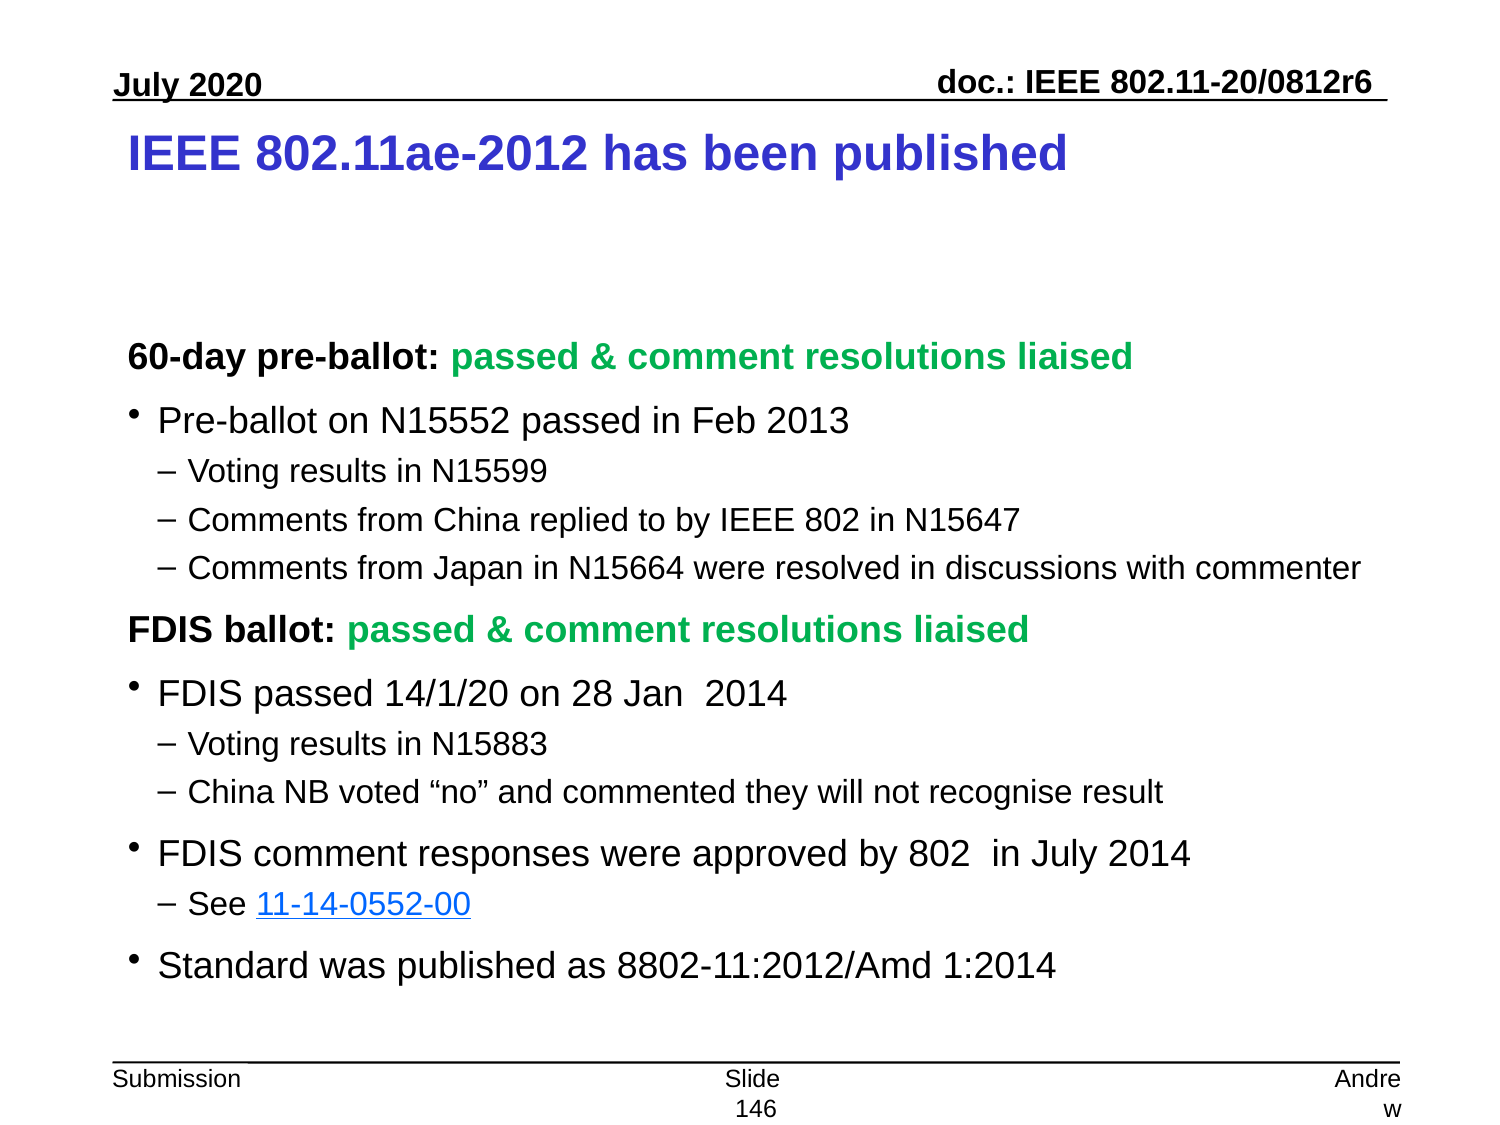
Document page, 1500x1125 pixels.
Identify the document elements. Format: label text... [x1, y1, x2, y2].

title IEEE 802.11ae-2012 has been published [112, 112, 1475, 288]
slide_number Slide 146 [709, 1061, 803, 1093]
list 60-day pre-ballot: passed & comment resolutions liaised Pre-ballot on N15552 passed in Feb 2013 Voting results in N15599 Comments from China replied to by IEEE 802 in N15647 Comments from Japan in N15664 were resolved in discussions with commenter FDIS ballot: passed & comment resolutions liaised FDIS passed 14/1/20 on 28 Jan 2014 Voting results in N15883 China NB voted “no” and commented they will not recognise result FDIS comment responses were approved by 802 in July 2014 See 11-14-0552-00 Standard was published as 8802-11:2012/Amd 1:2014 [112, 324, 1388, 1000]
footer Andrew Myles, Cisco [1320, 1061, 1402, 1093]
